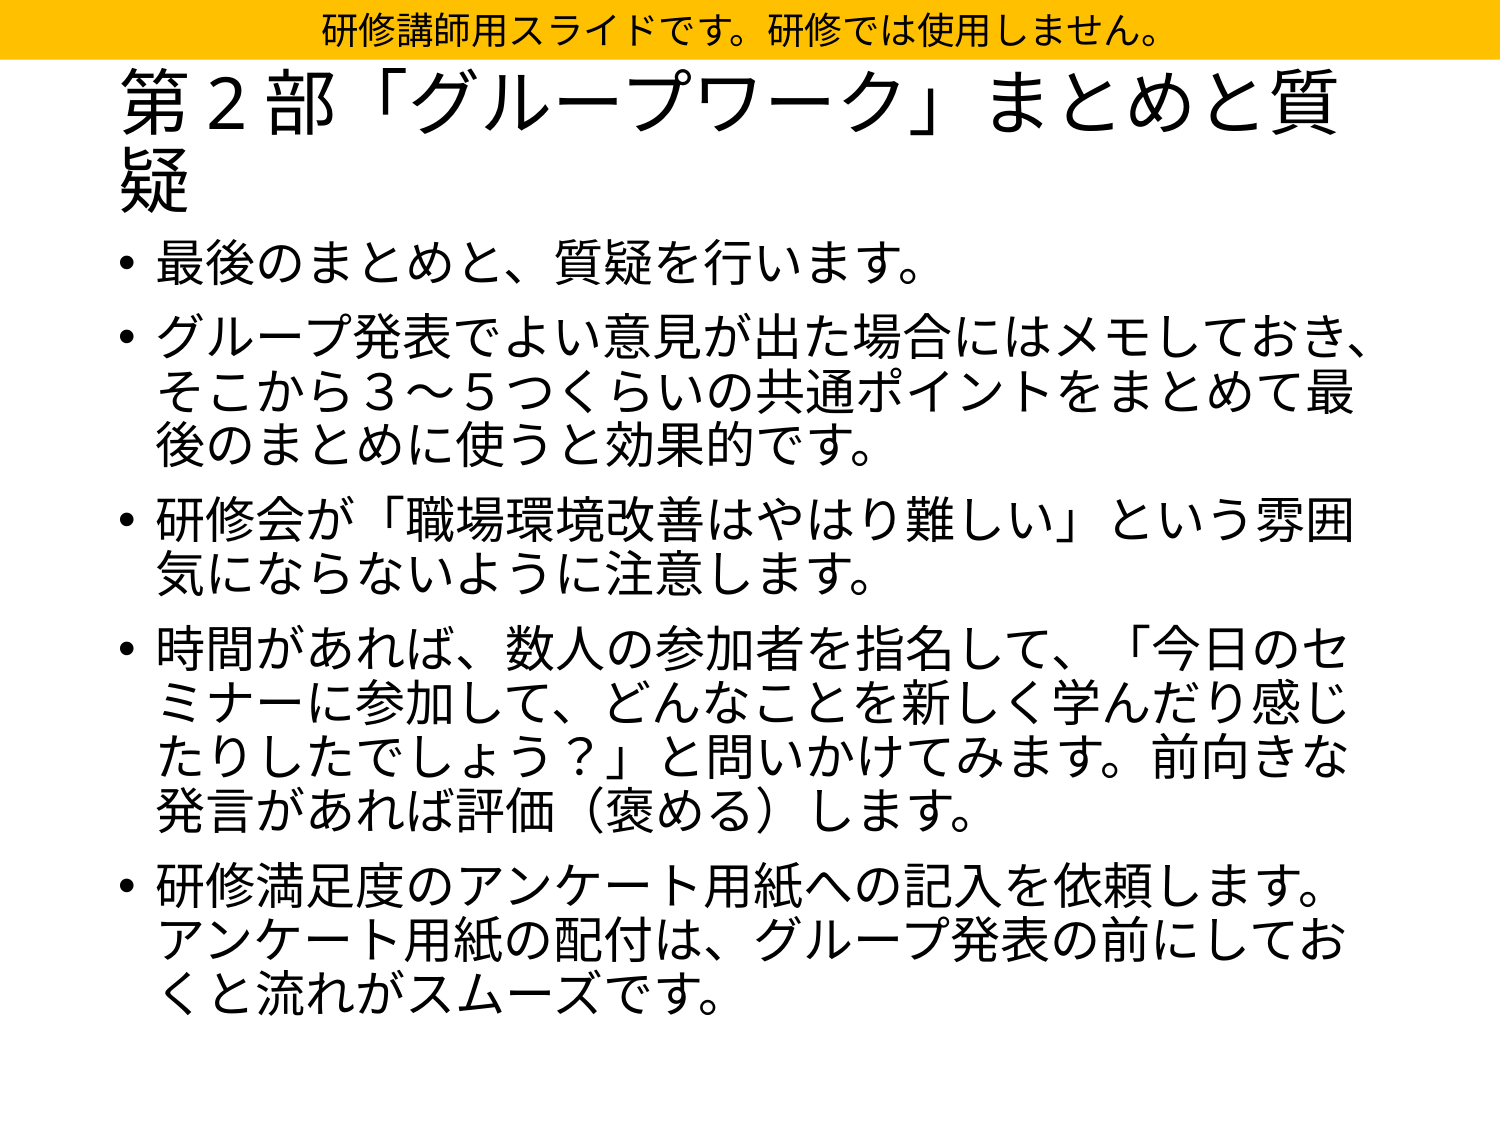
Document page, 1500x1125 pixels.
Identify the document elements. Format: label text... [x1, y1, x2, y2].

text_box 研修講師用スライドです。研修では使用しません。 [0, 0, 1500, 60]
title 第2部「グループワーク」まとめと質疑 [103, 60, 1418, 231]
list 最後のまとめと、質疑を行います。 グループ発表でよい意見が出た場合にはメモしておき、そこから３～５つくらいの共通ポイントをまとめて最後のまとめに使うと効果的です。 研修会が「職場環境改善はやはり難しい」という雰囲気にならないように注意します。 時間があれば、数人の参加者を指名して、「今日のセミナーに参加して、どんなことを新しく学んだり感じたりしたでしょう？」と問いかけてみます。前向きな発言があれば評価（褒める）します。 研修満足度のアンケート用紙への記入を依頼します。アンケート用紙の配付は、グループ発表の前にしておくと流れがスムーズです。 [103, 230, 1397, 986]
